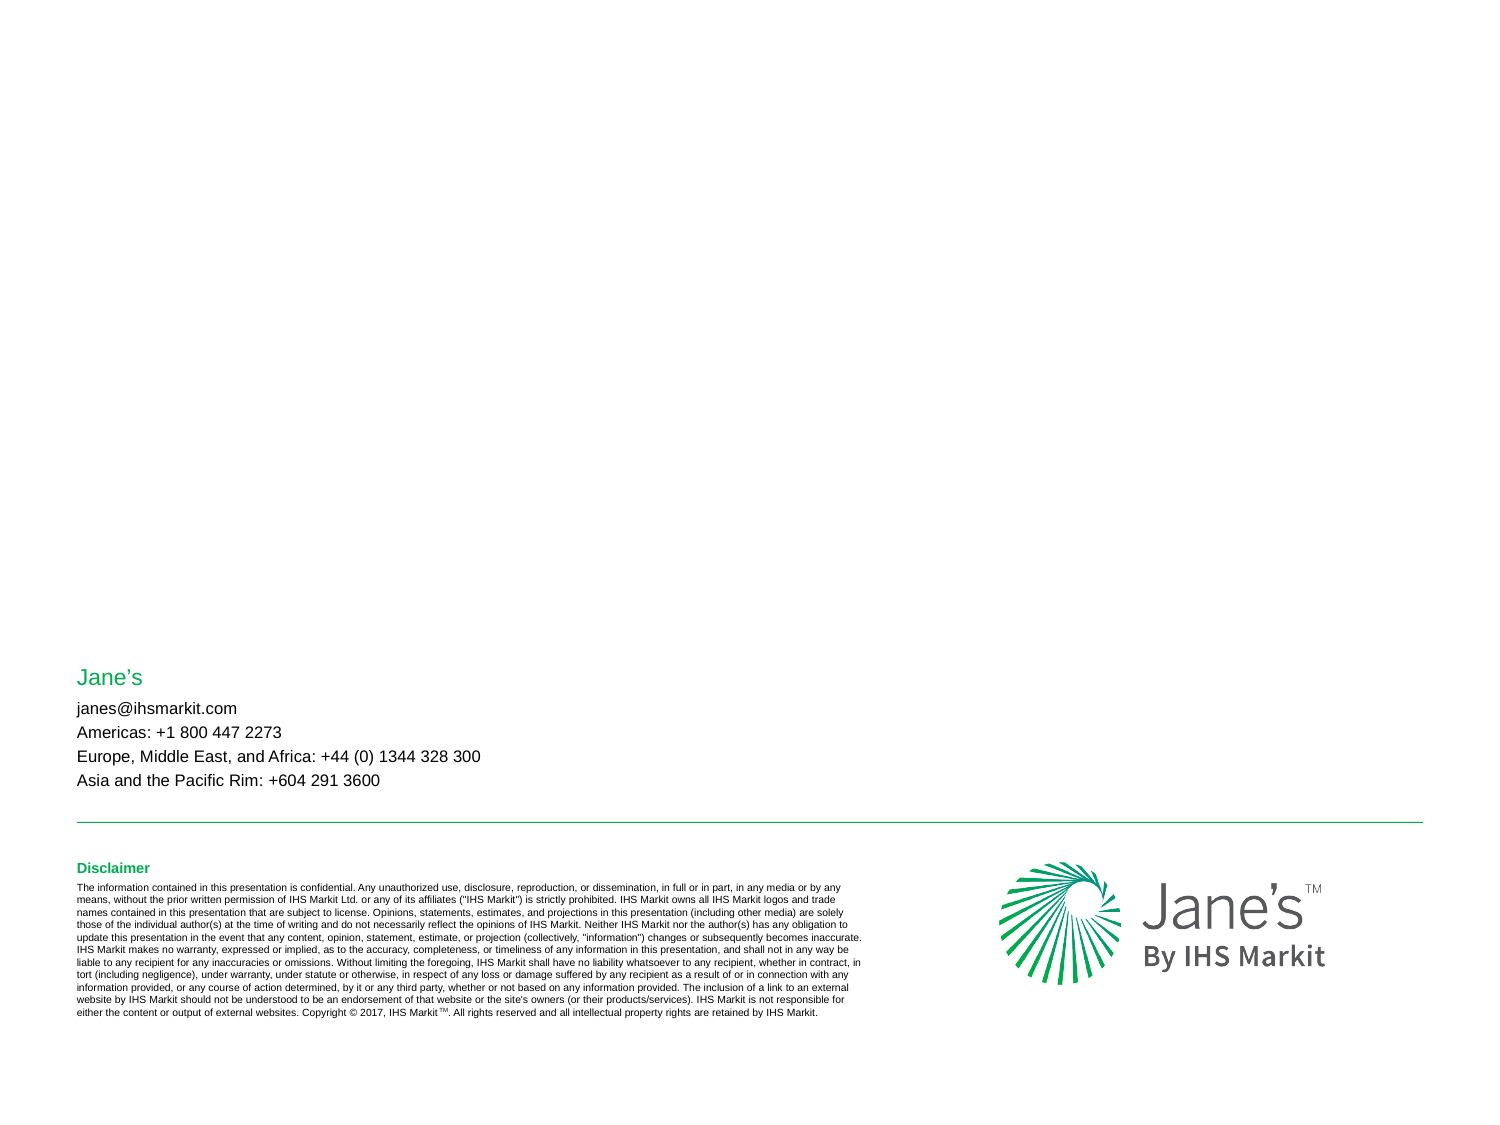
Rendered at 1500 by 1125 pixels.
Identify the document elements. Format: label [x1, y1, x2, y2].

picture [999, 862, 1325, 985]
